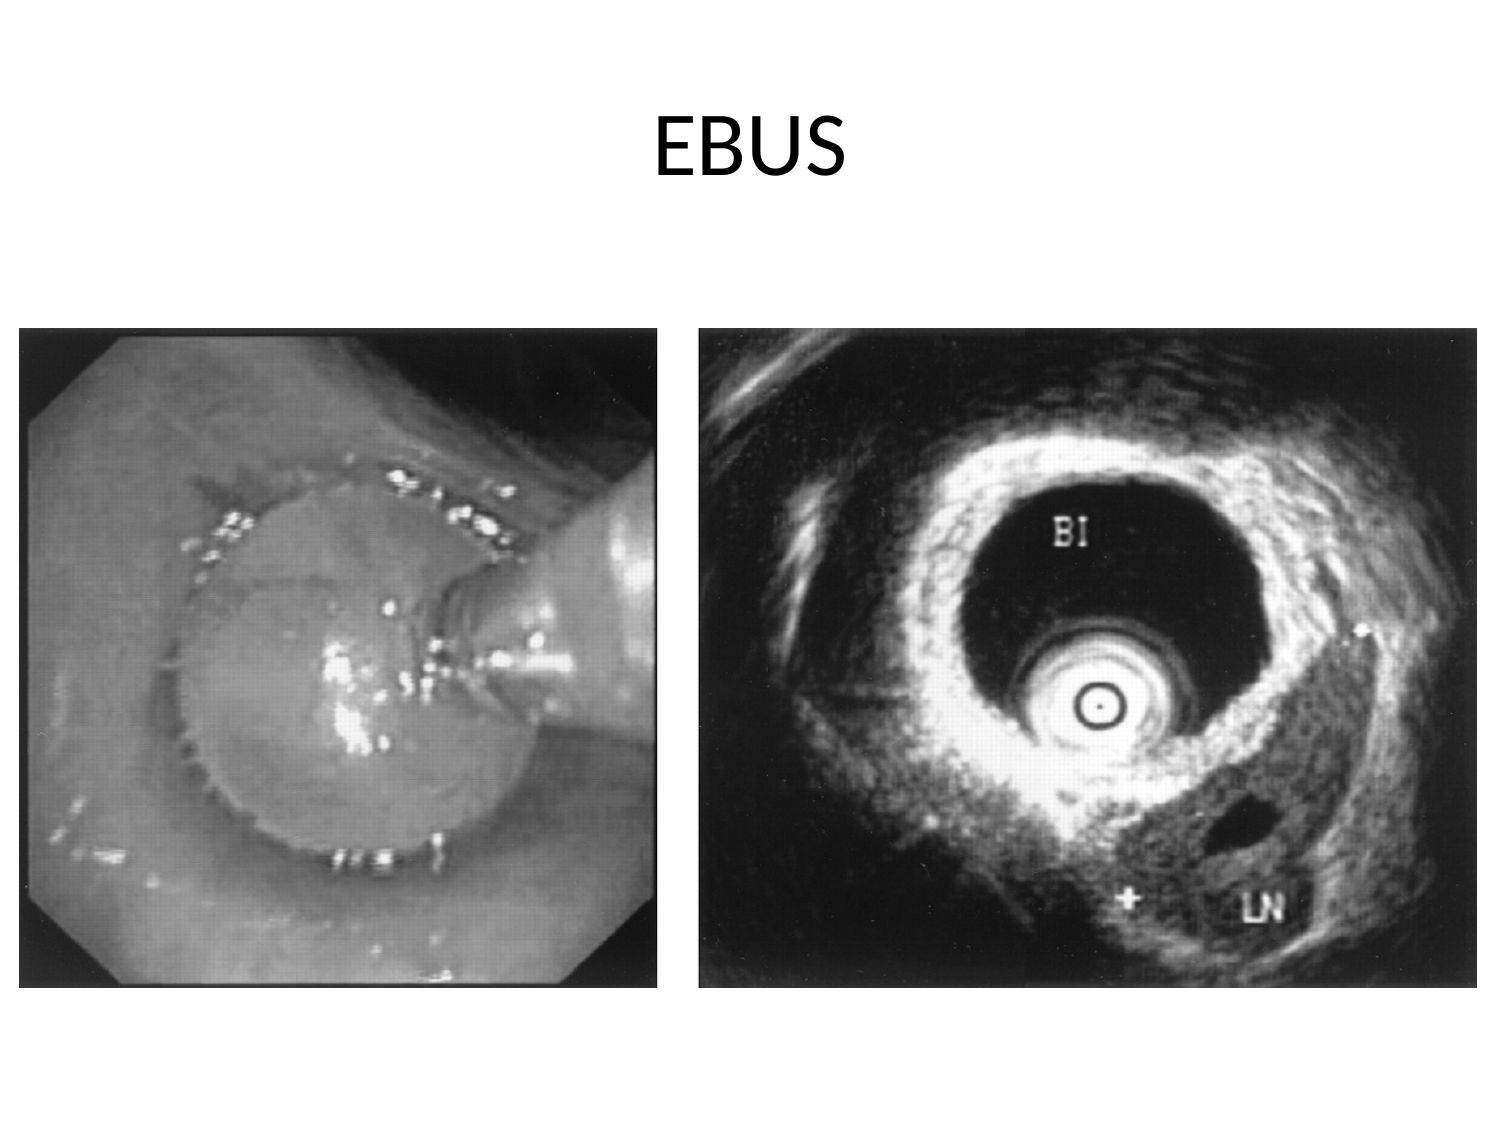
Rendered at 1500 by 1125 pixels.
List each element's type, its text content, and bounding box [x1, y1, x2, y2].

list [19, 328, 1478, 988]
title EBUS [75, 45, 1425, 233]
